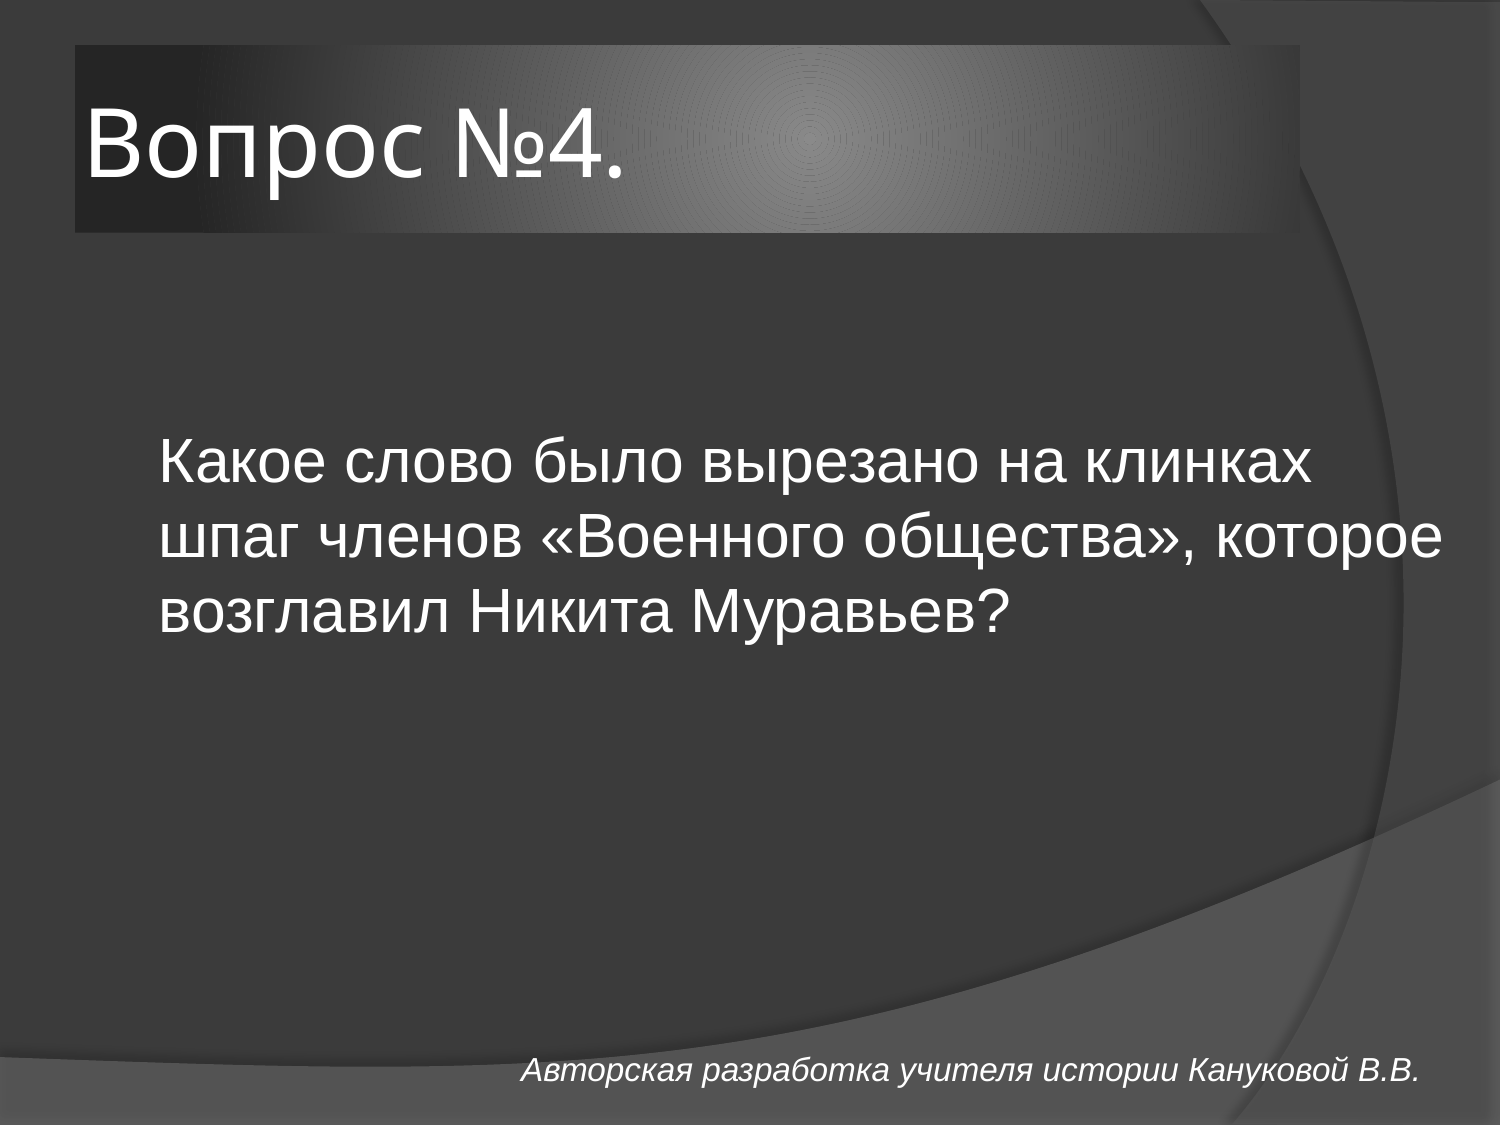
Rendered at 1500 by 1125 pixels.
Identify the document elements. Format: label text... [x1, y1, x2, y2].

list Какое слово было вырезано на клинках шпаг членов «Военного общества», которое возглавил Никита Муравьев? Авторская разработка учителя истории Кануковой В.В. [75, 262, 1471, 1125]
title Вопрос №4. [75, 45, 1300, 233]
